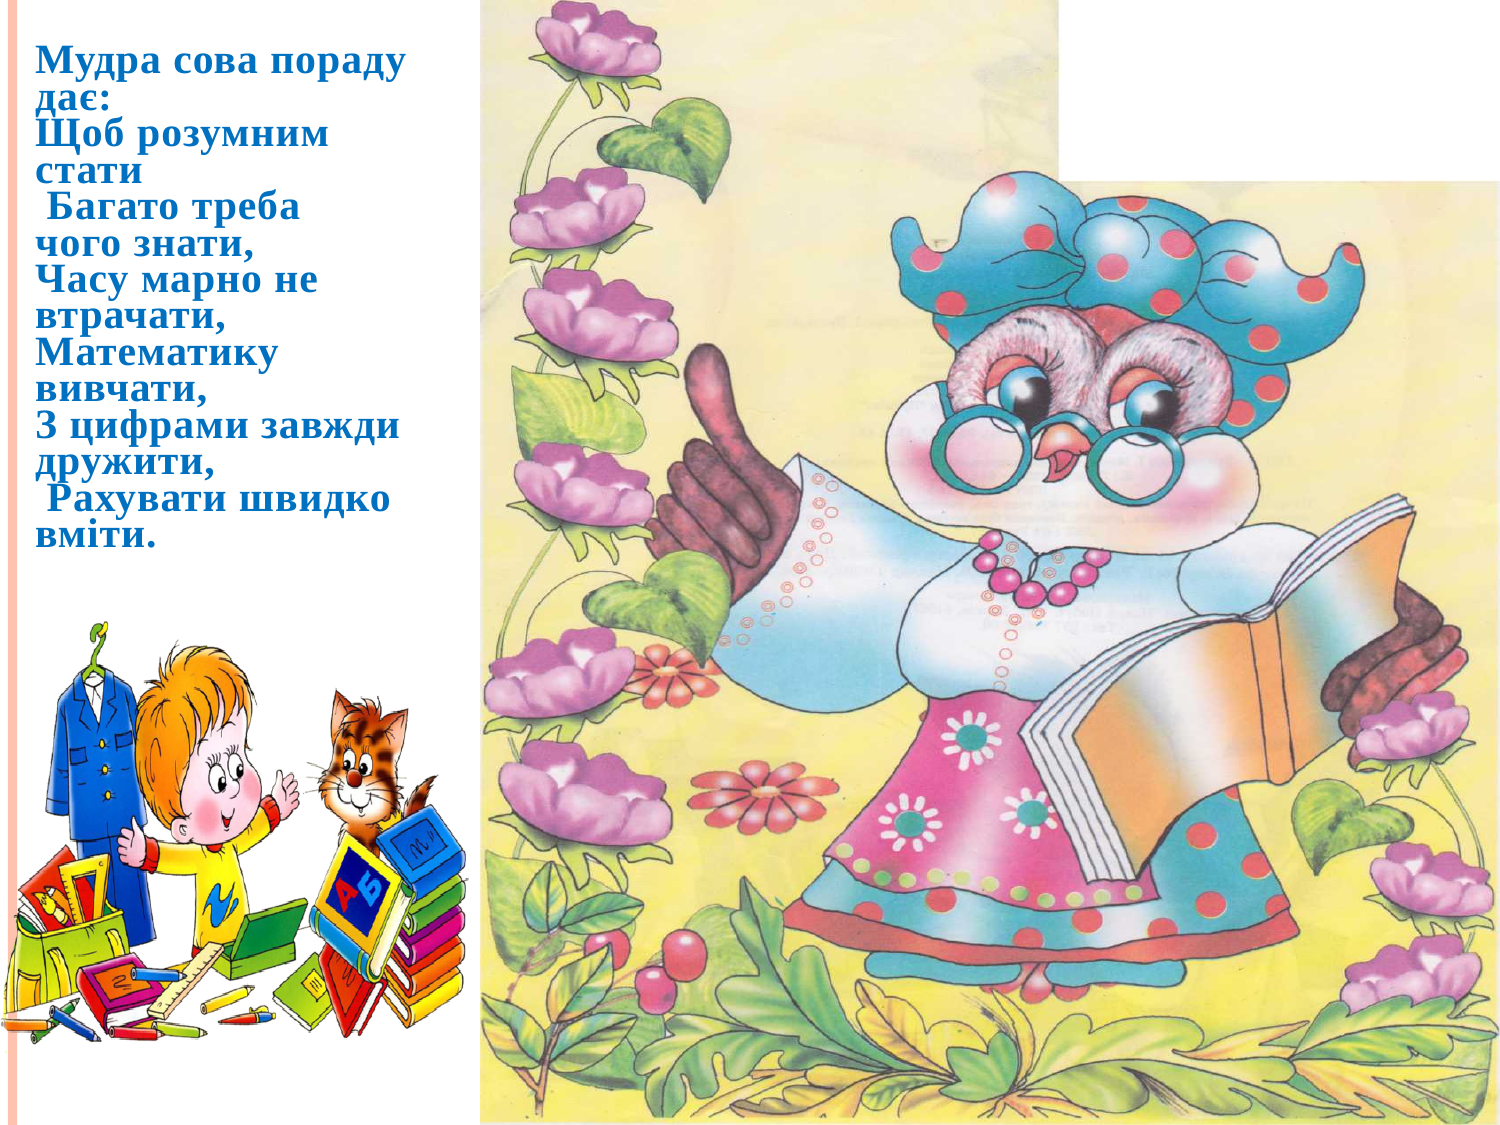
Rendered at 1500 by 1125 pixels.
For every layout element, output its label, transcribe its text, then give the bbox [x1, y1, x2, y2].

table_header Мудра сова пораду дає: Щоб розумним стати Багато треба чого знати, Часу марно не втрачати, Математику вивчати, З цифрами завжди дружити, Рахувати швидко вміти. [35, 46, 457, 557]
picture [0, 620, 470, 1056]
picture [479, 0, 1500, 1125]
